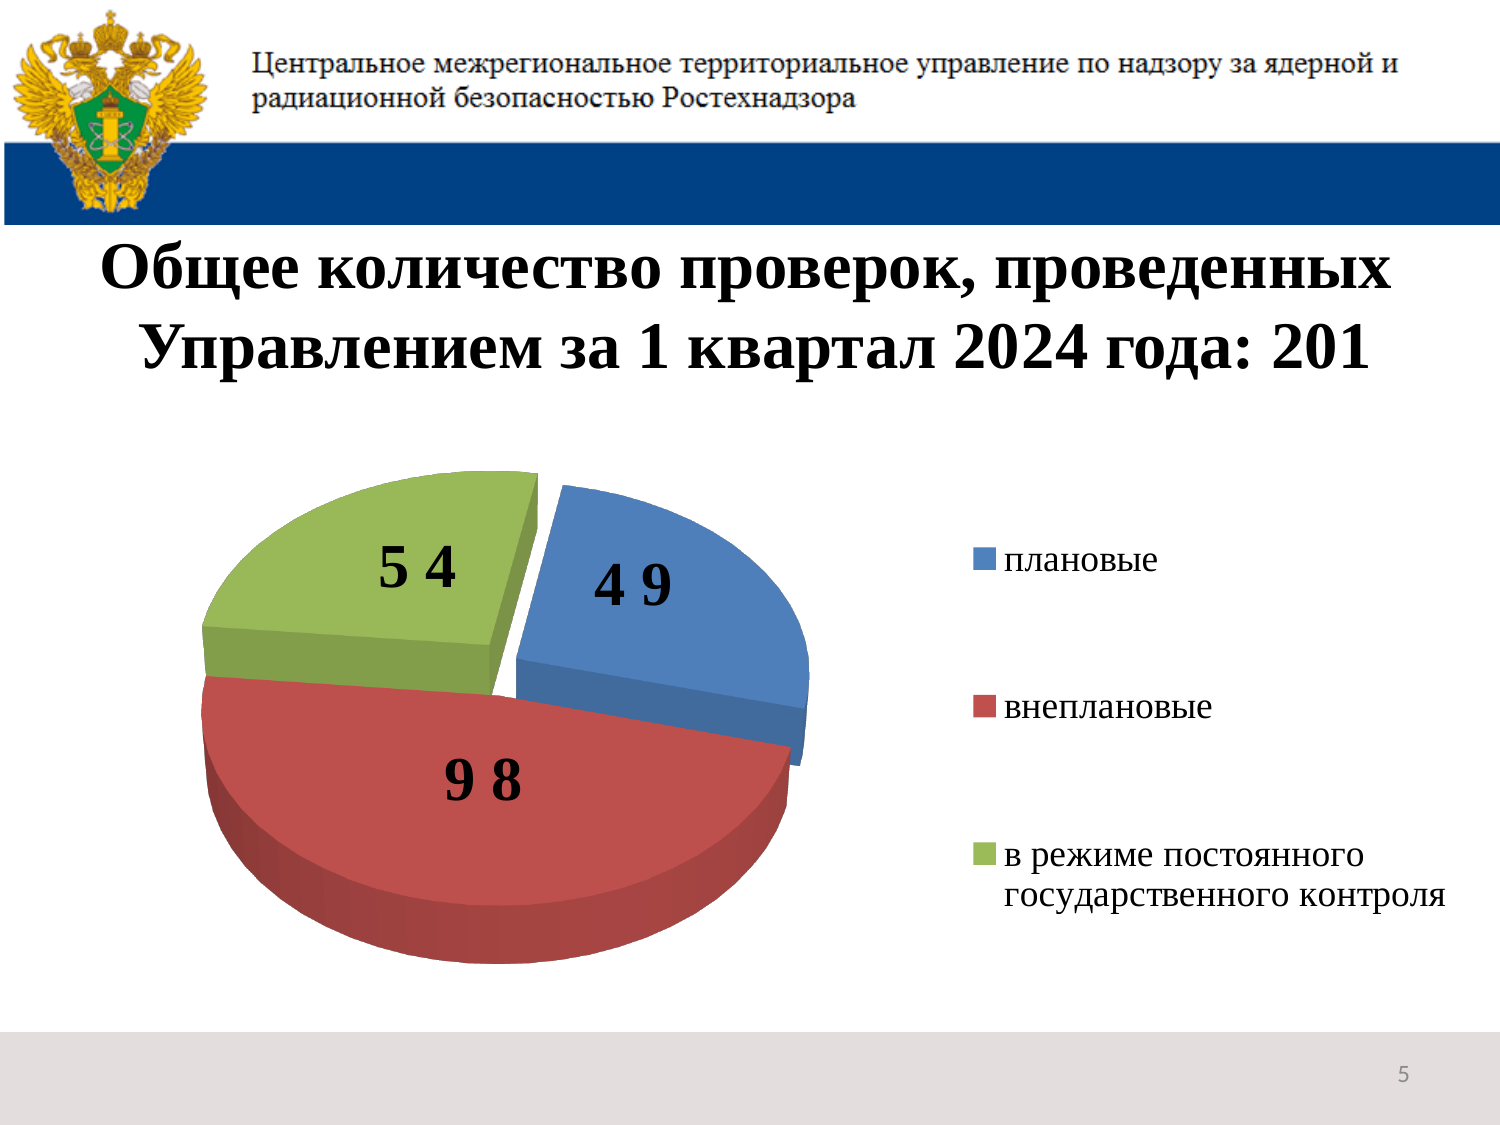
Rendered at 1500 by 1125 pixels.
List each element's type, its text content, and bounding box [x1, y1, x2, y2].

chart [1, 354, 1500, 1032]
picture [3, 0, 1500, 225]
text_box Общее количество проверок, проведенных Управлением за 1 квартал 2024 года: 201 [84, 233, 1426, 352]
picture [0, 1032, 1500, 1125]
